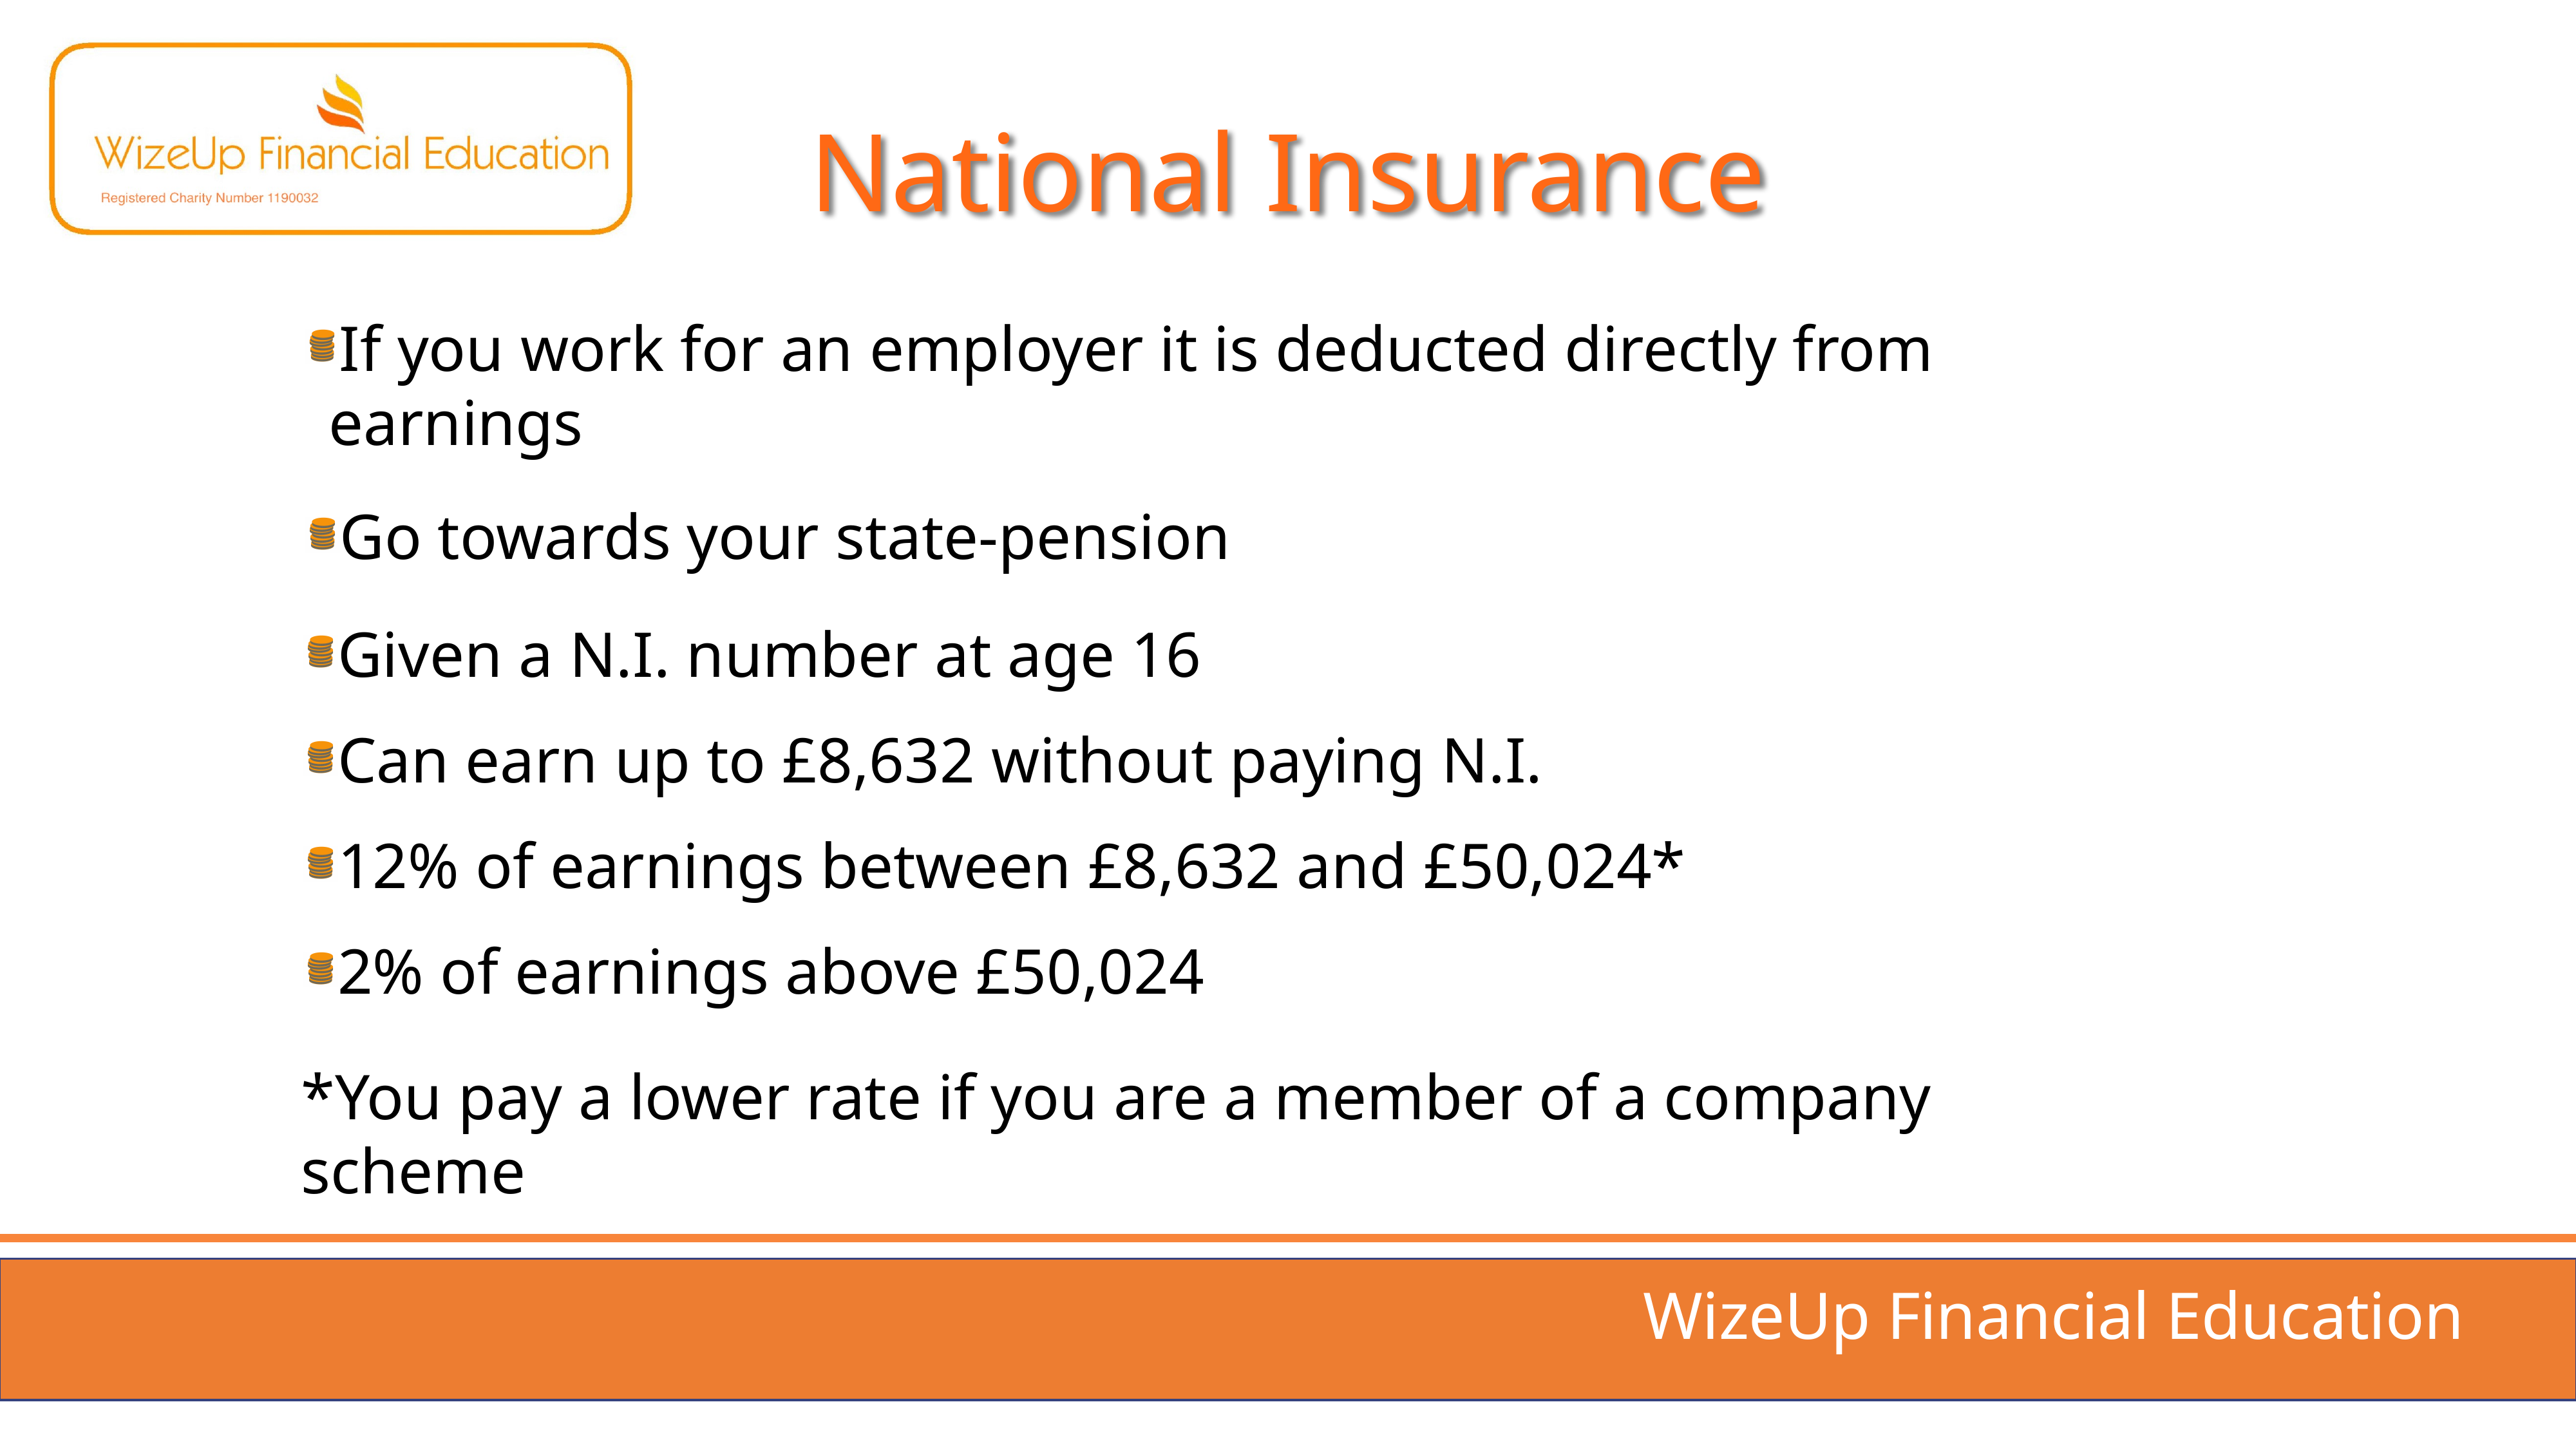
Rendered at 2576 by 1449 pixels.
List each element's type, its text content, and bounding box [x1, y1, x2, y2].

text_box [0, 1258, 2576, 1399]
text_box 2% of earnings above £50,024 [296, 925, 2011, 1014]
picture [31, 6, 658, 265]
picture [303, 952, 338, 987]
text_box WizeUp Financial Education [1589, 1285, 2518, 1357]
text_box *You pay a lower rate if you are a member of a company scheme [294, 1050, 2009, 1214]
text_box 12% of earnings between £8,632 and £50,024* [296, 819, 2011, 909]
picture [303, 635, 338, 670]
text_box Go towards your state-pension [297, 490, 2013, 580]
text_box If you work for an employer it is deducted directly from earnings [297, 302, 2012, 466]
text_box Can earn up to £8,632 without paying N.I. [296, 714, 2011, 803]
picture [305, 329, 339, 365]
picture [303, 846, 338, 882]
picture [305, 517, 340, 553]
text_box National Insurance [802, 97, 1774, 241]
picture [303, 741, 338, 776]
text_box Given a N.I. number at age 16 [296, 608, 2011, 697]
